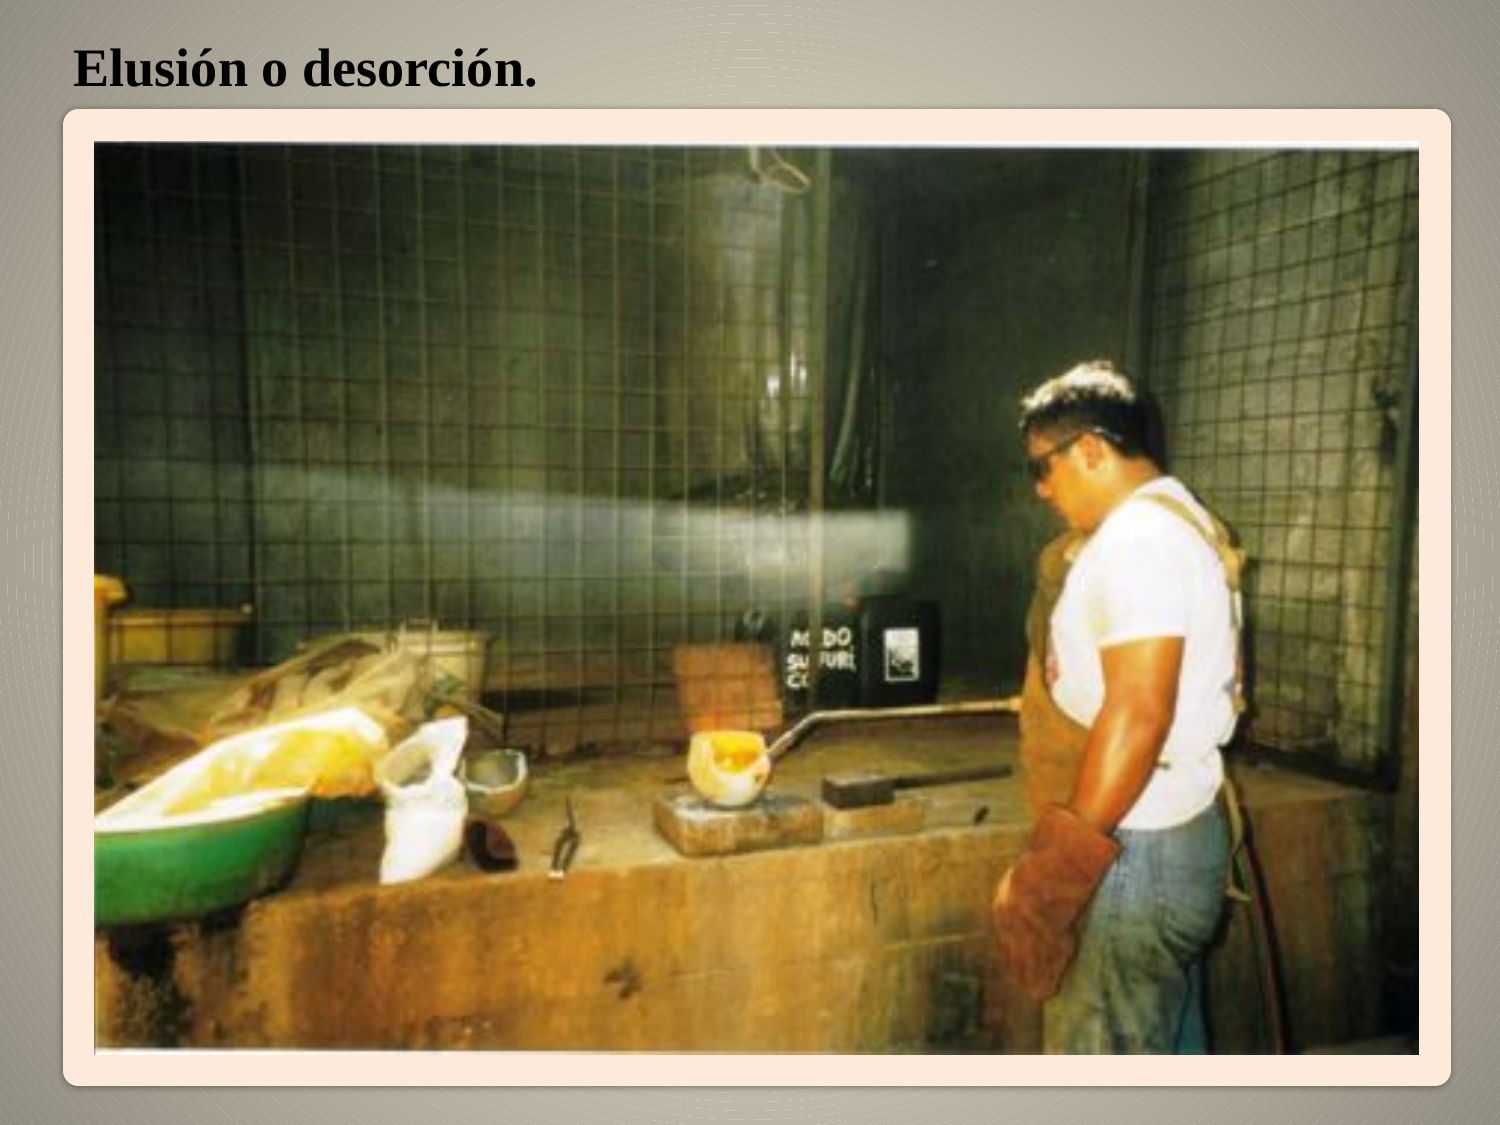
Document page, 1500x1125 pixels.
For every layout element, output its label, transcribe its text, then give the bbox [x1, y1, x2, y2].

title Elusión o desorción. [58, 11, 1442, 118]
picture [93, 140, 1420, 1055]
